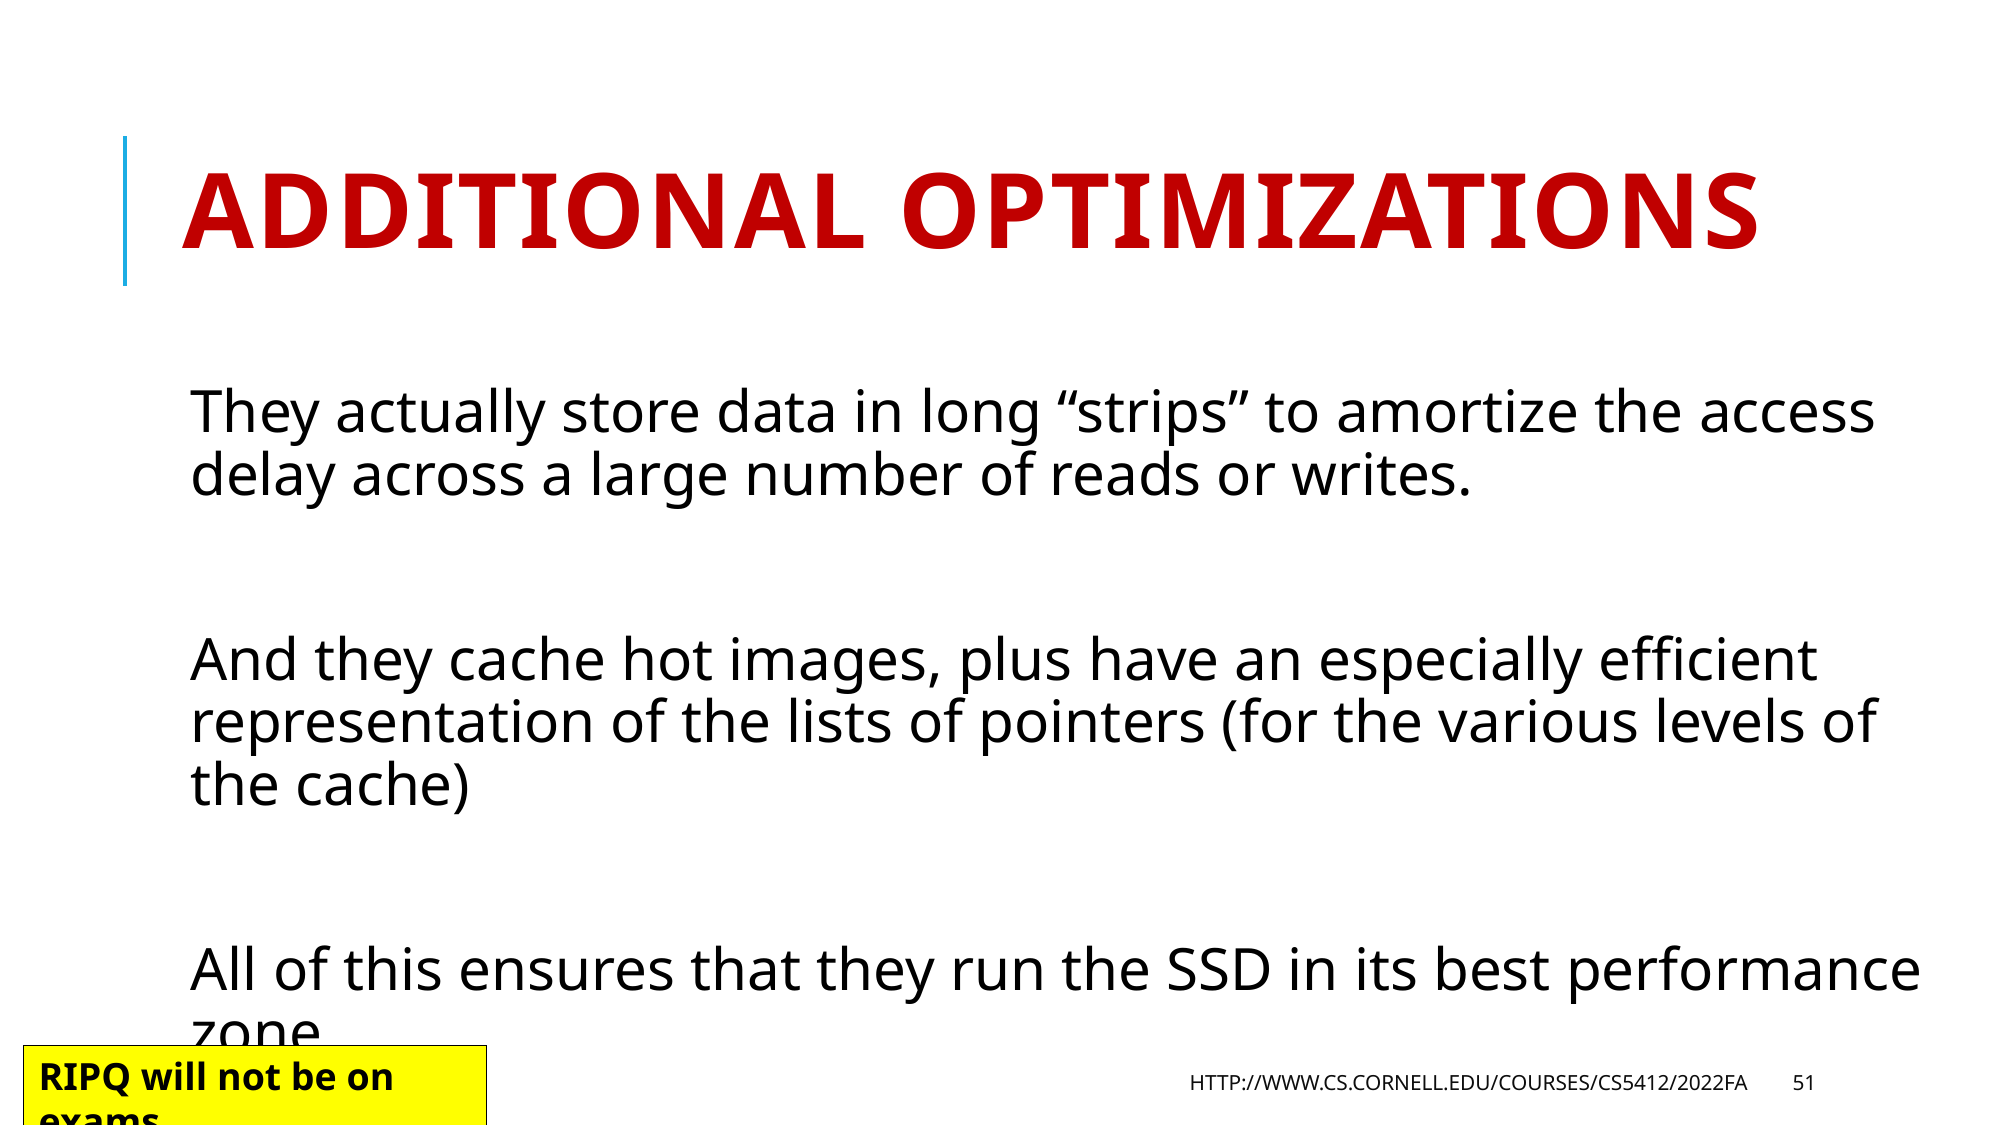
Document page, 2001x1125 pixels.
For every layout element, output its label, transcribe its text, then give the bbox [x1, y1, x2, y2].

list They actually store data in long “strips” to amortize the access delay across a large number of reads or writes. And they cache hot images, plus have an especially efficient representation of the lists of pointers (for the various levels of the cache) All of this ensures that they run the SSD in its best performance zone. [168, 375, 1956, 1035]
footer http://www.cs.cornell.edu/courses/cs5412/2022fa [794, 1061, 1763, 1107]
text_box RIPQ will not be on exams [23, 1045, 487, 1125]
slide_number 51 [1777, 1061, 1938, 1107]
title Additional optimizations [168, 96, 1938, 342]
